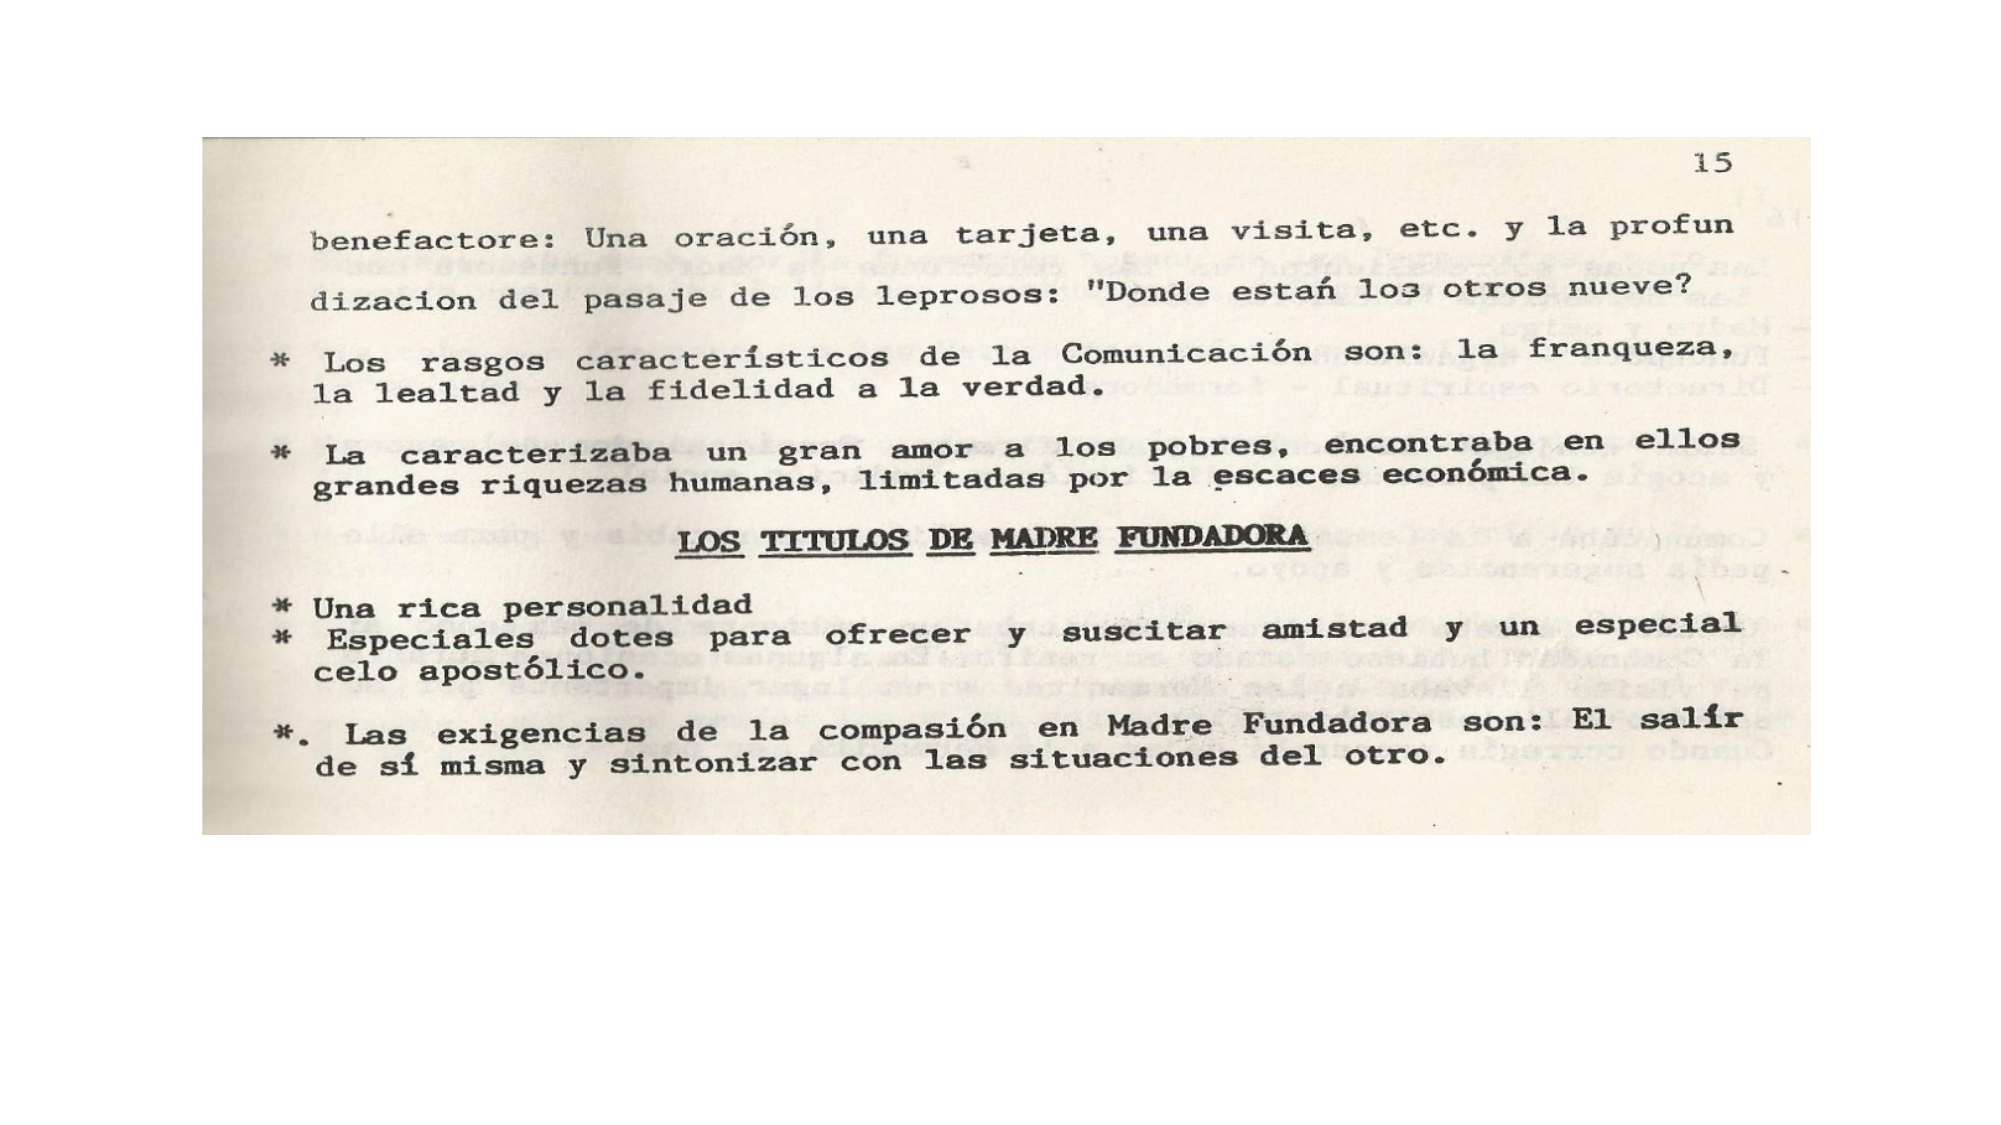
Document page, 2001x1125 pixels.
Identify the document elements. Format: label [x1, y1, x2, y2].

picture [202, 0, 1811, 1125]
